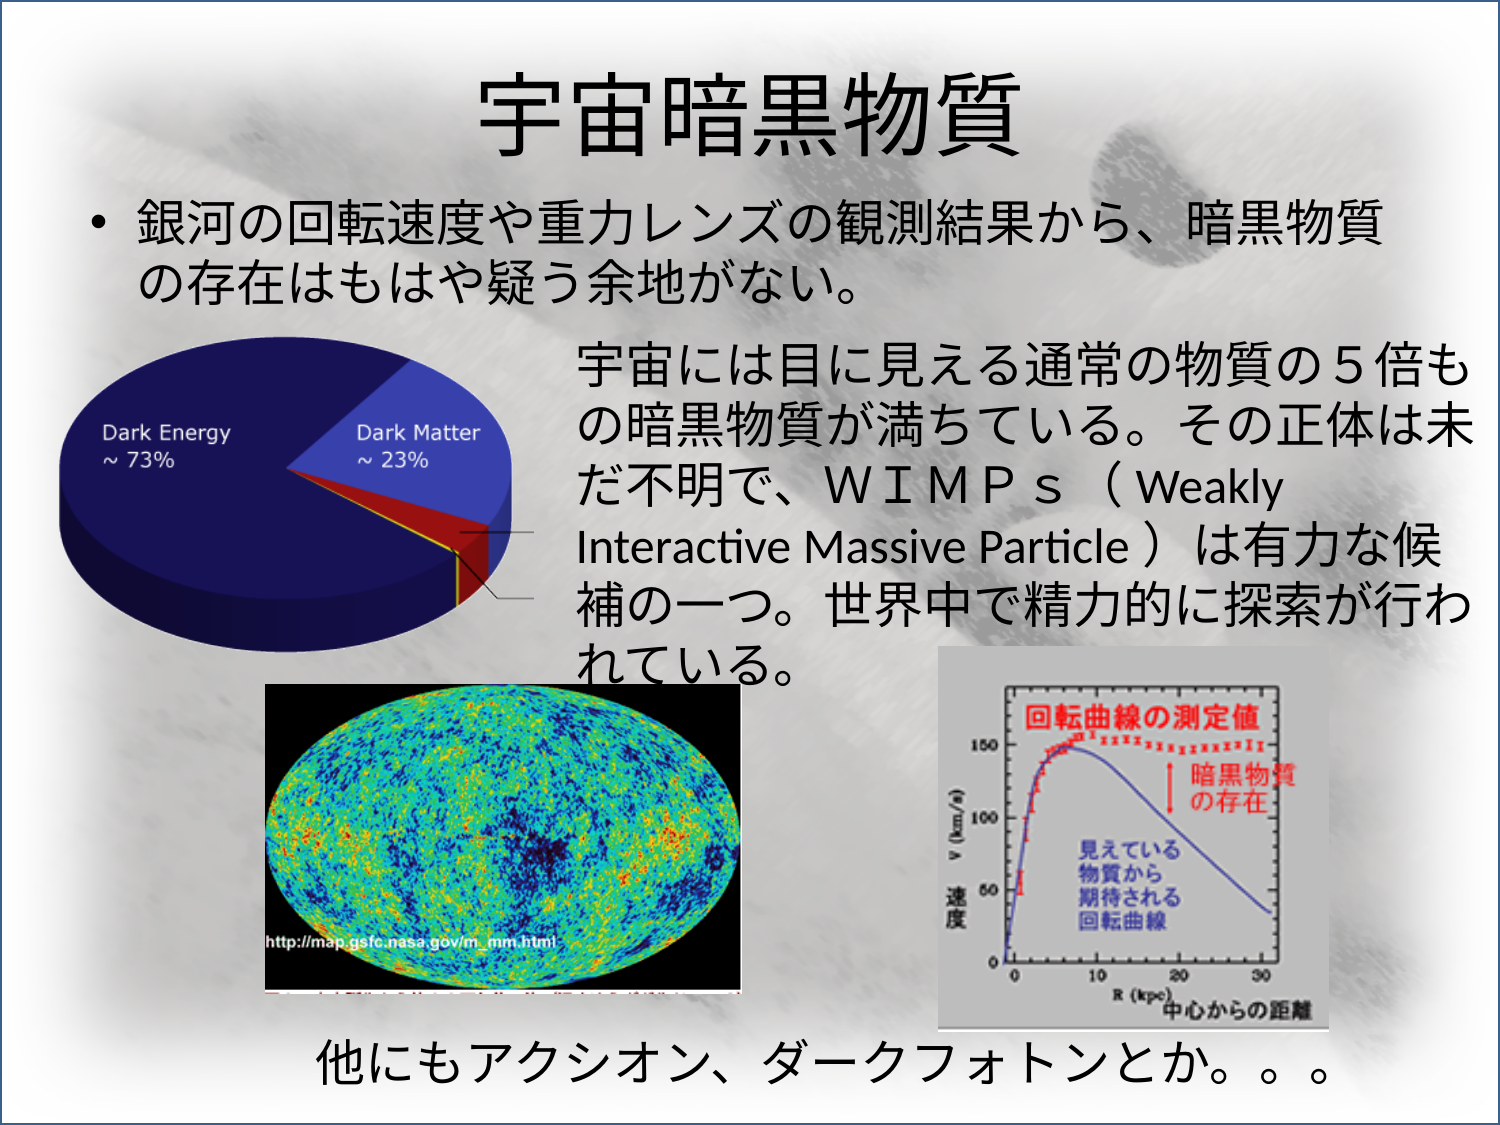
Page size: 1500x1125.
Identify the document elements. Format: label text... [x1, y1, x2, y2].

text_box 宇宙には目に見える通常の物質の５倍もの暗黒物質が満ちている。その正体は未だ不明で、ＷＩＭＰｓ（Weakly Interactive Massive Particle）は有力な候補の一つ。世界中で精力的に探索が行われている。 [560, 326, 1500, 702]
picture [40, 321, 535, 670]
text_box 他にもアクシオン、ダークフォトンとか。。。 [301, 1024, 1400, 1099]
title 宇宙暗黒物質 [75, 19, 1425, 184]
text_box 銀河の回転速度や重力レンズの観測結果から、暗黒物質の存在はもはや疑う余地がない。 [75, 184, 1434, 320]
picture [265, 684, 742, 994]
picture [938, 646, 1330, 1032]
